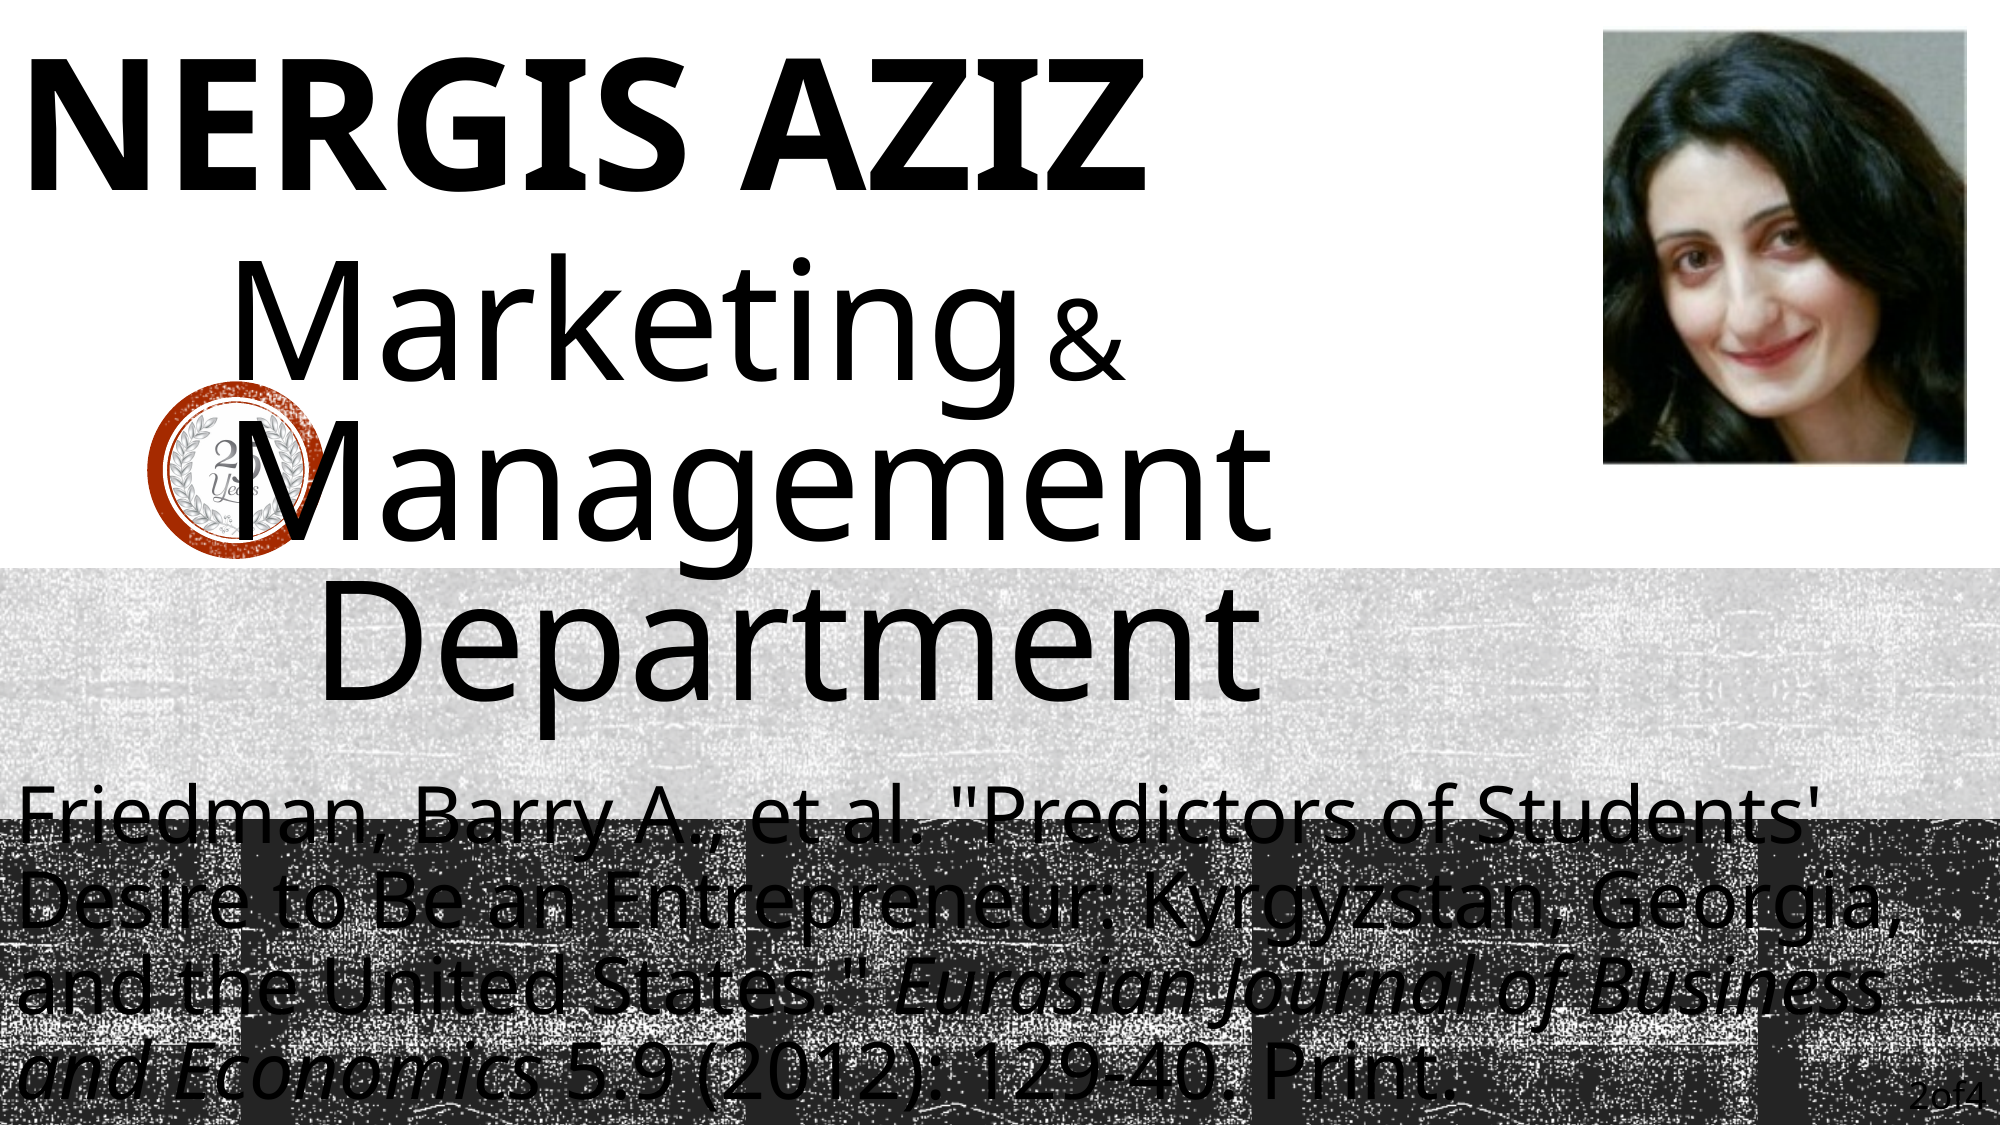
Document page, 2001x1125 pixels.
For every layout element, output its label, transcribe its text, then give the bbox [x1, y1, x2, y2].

text_box 2of4 [1893, 1064, 2000, 1125]
title Nergis Aziz [0, 0, 1709, 263]
picture [1603, 26, 1967, 467]
list Marketing & Management Department [208, 245, 1545, 696]
list Friedman, Barry A., et al. "Predictors of Students' Desire to Be an Entrepreneur: Kyrgyzstan, Georgia, and the United States." Eurasian Journal of Business and Economics 5.9 (2012): 129-40. Print. [0, 767, 2000, 1125]
picture [169, 409, 208, 532]
picture [0, 568, 2000, 767]
